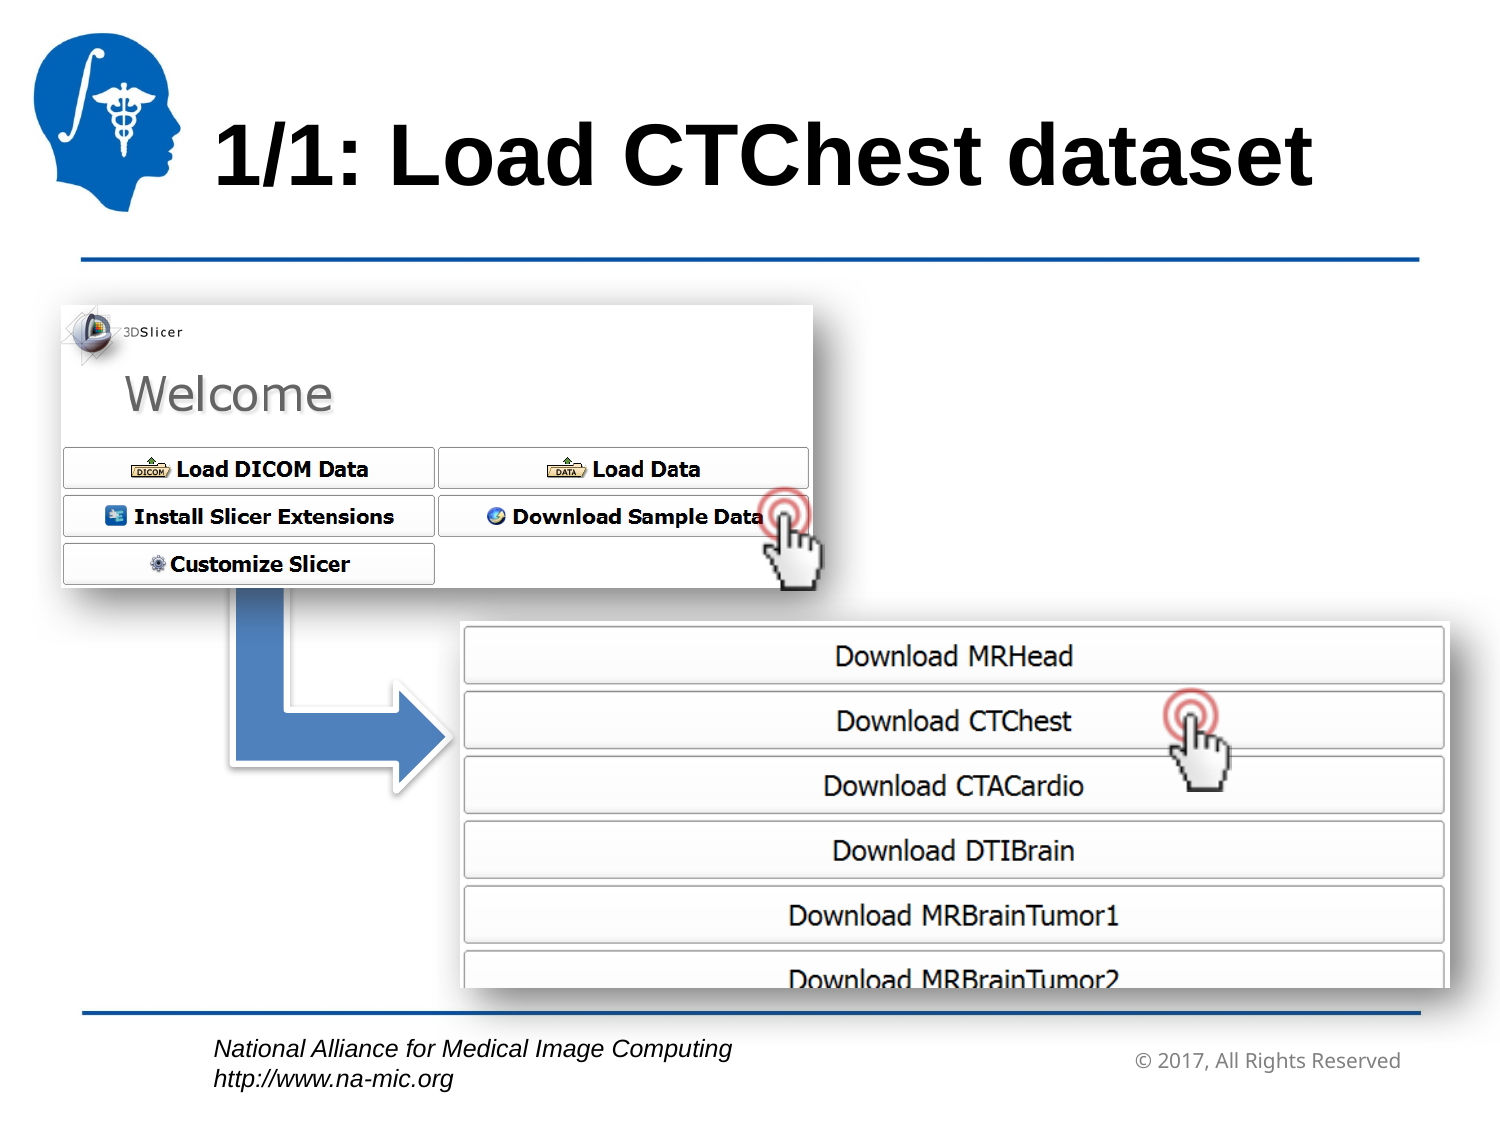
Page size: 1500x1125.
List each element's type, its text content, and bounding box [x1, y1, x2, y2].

title 1/1: Load CTChest dataset [199, 37, 1386, 263]
text_box [229, 636, 443, 794]
picture [0, 0, 1500, 1125]
text_box © 2017, All Rights Reserved [1087, 1039, 1417, 1080]
